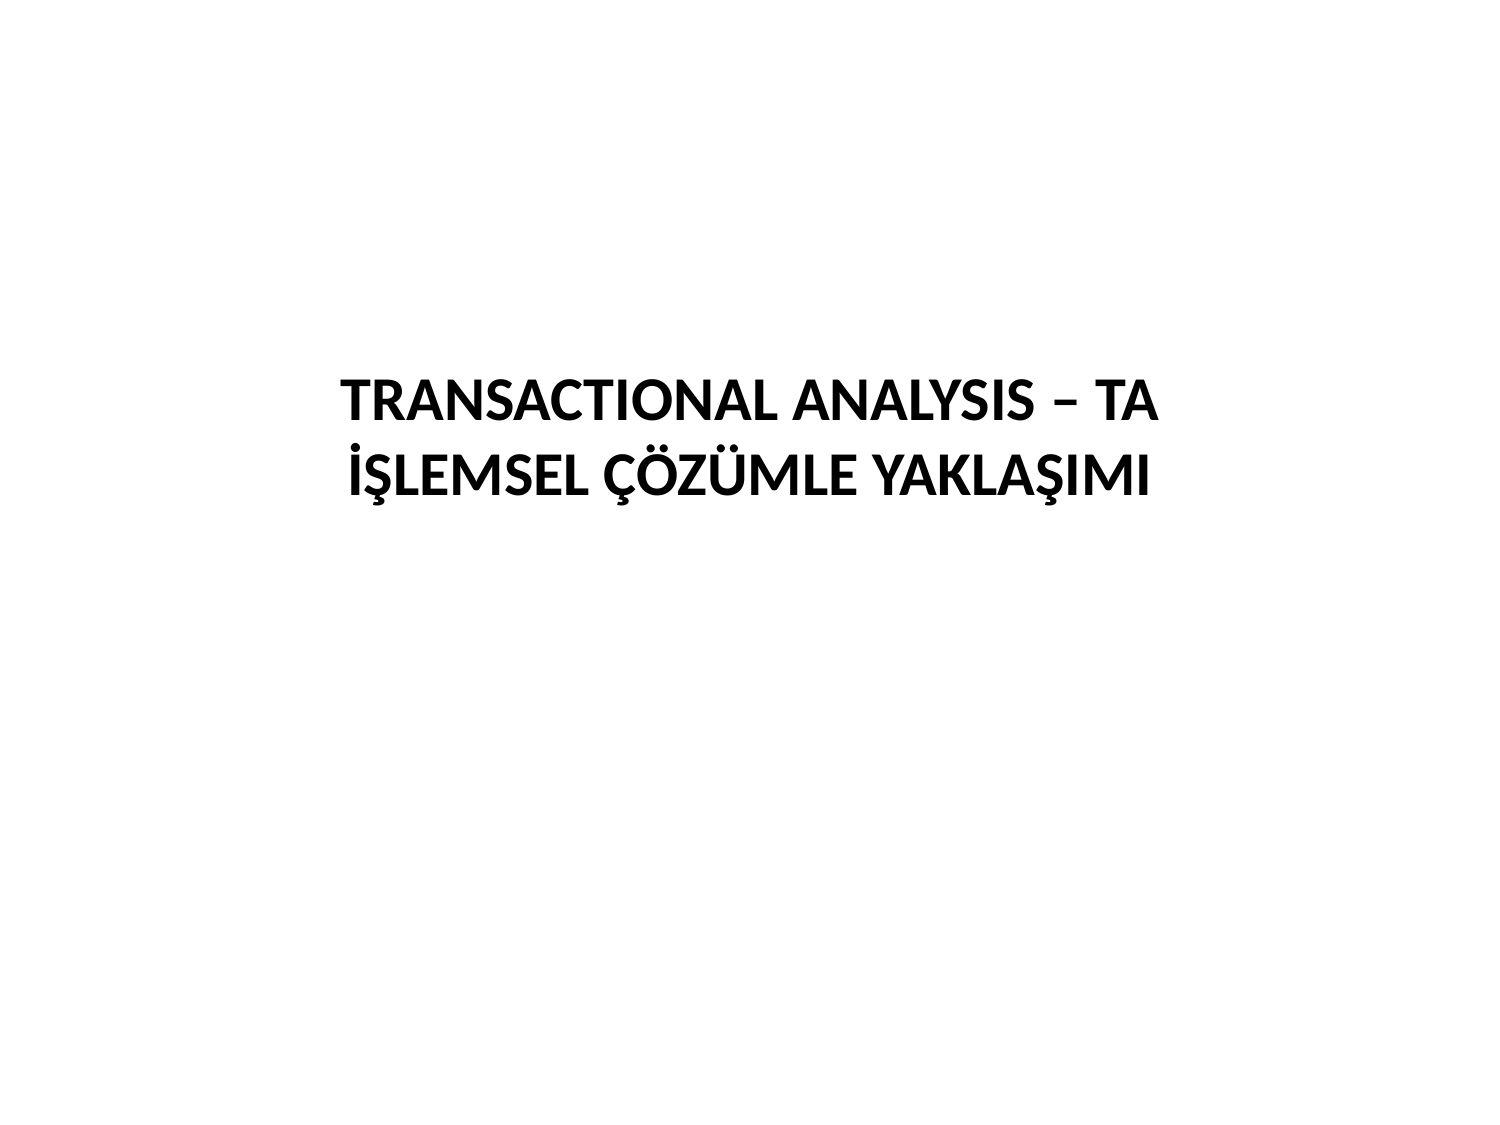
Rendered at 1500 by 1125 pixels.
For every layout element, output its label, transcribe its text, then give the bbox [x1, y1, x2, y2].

title TRANSACTIONAL ANALYSIS – TA İŞLEMSEL ÇÖZÜMLE YAKLAŞIMI [112, 349, 1388, 591]
